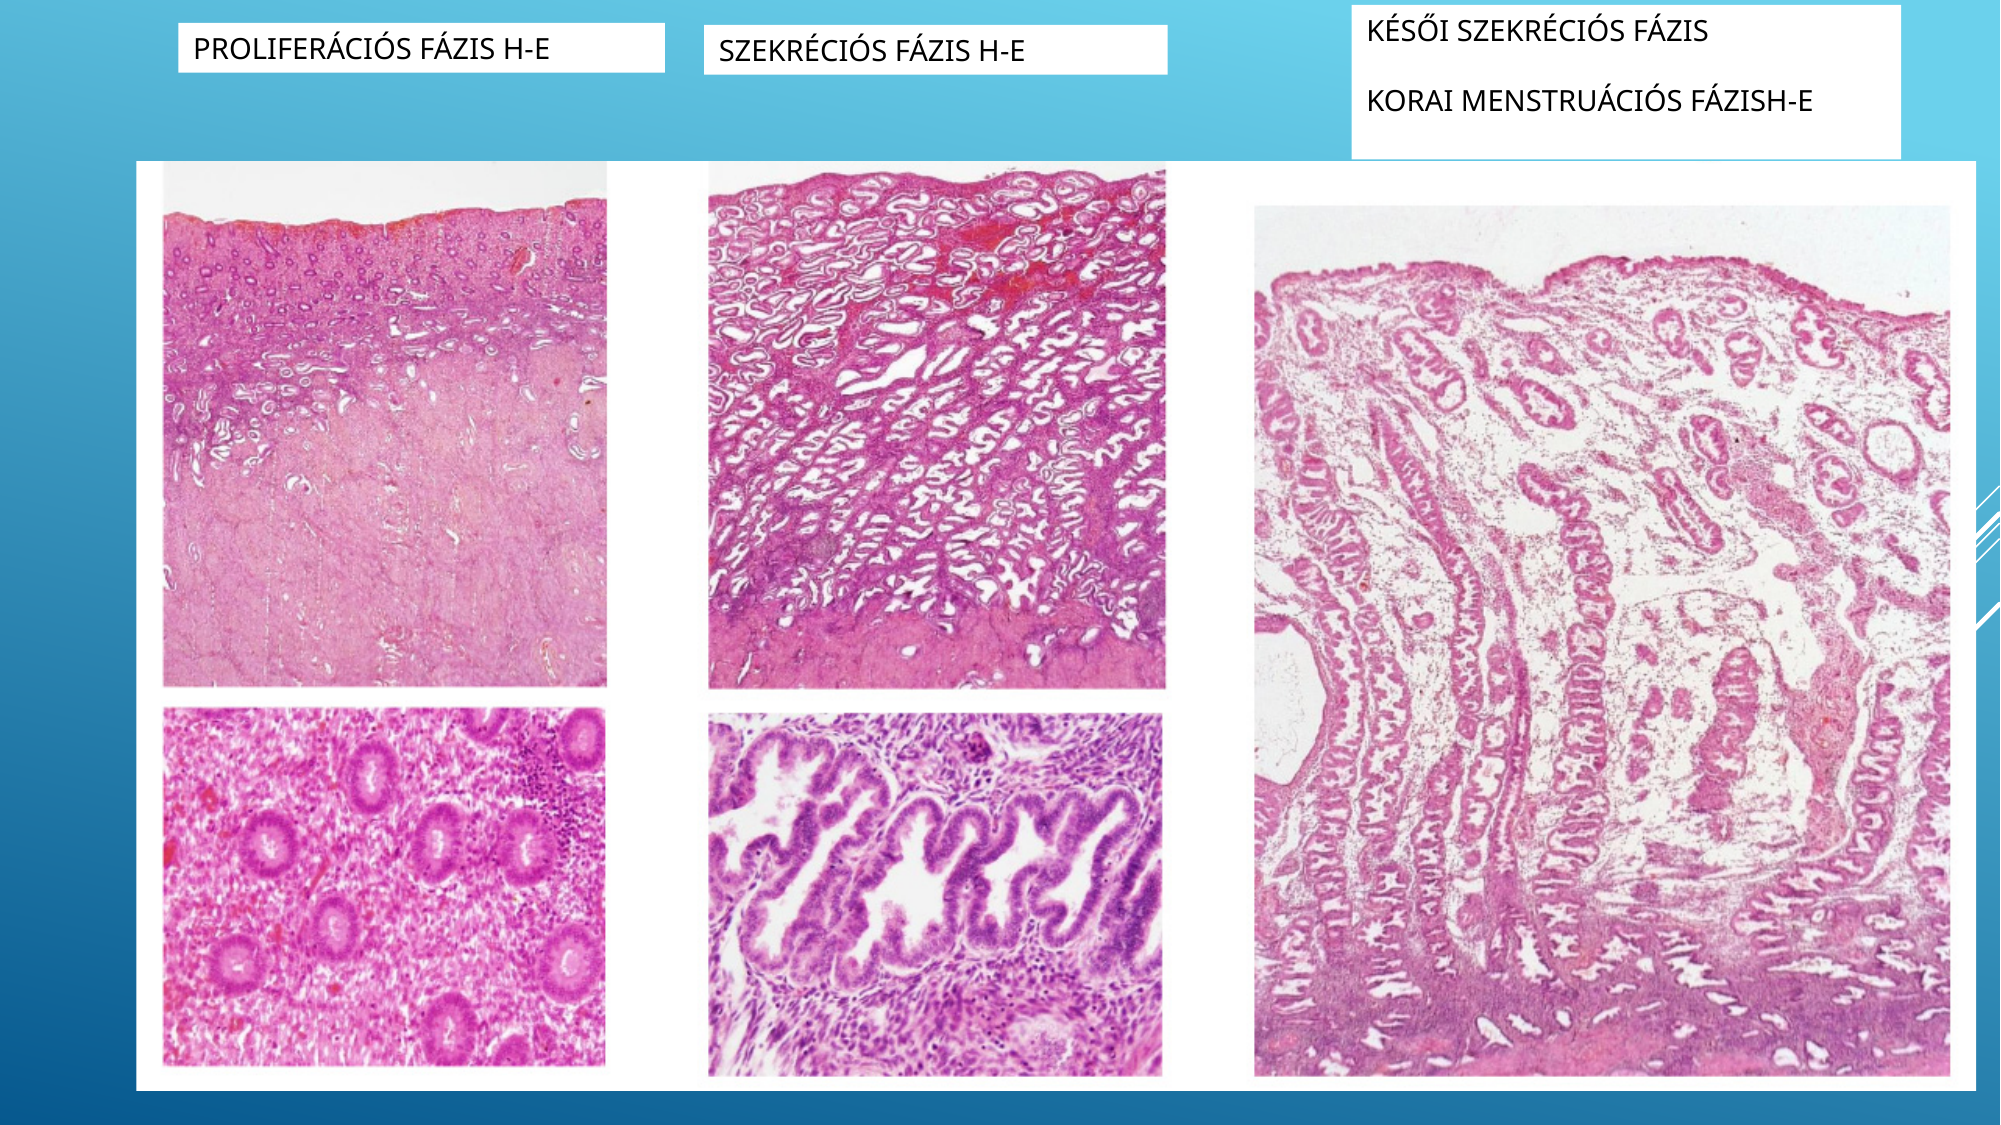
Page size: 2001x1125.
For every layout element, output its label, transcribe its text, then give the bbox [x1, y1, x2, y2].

text_box SZEKRÉCIÓS FÁZIS H-E [704, 24, 1168, 75]
picture [135, 161, 1977, 1091]
text_box PROLIFERÁCIÓS FÁZIS H-E [178, 22, 665, 73]
text_box KÉSŐI SZEKRÉCIÓS FÁZIS KORAI MENSTRUÁCIÓS FÁZISH-E [1351, 4, 1902, 160]
